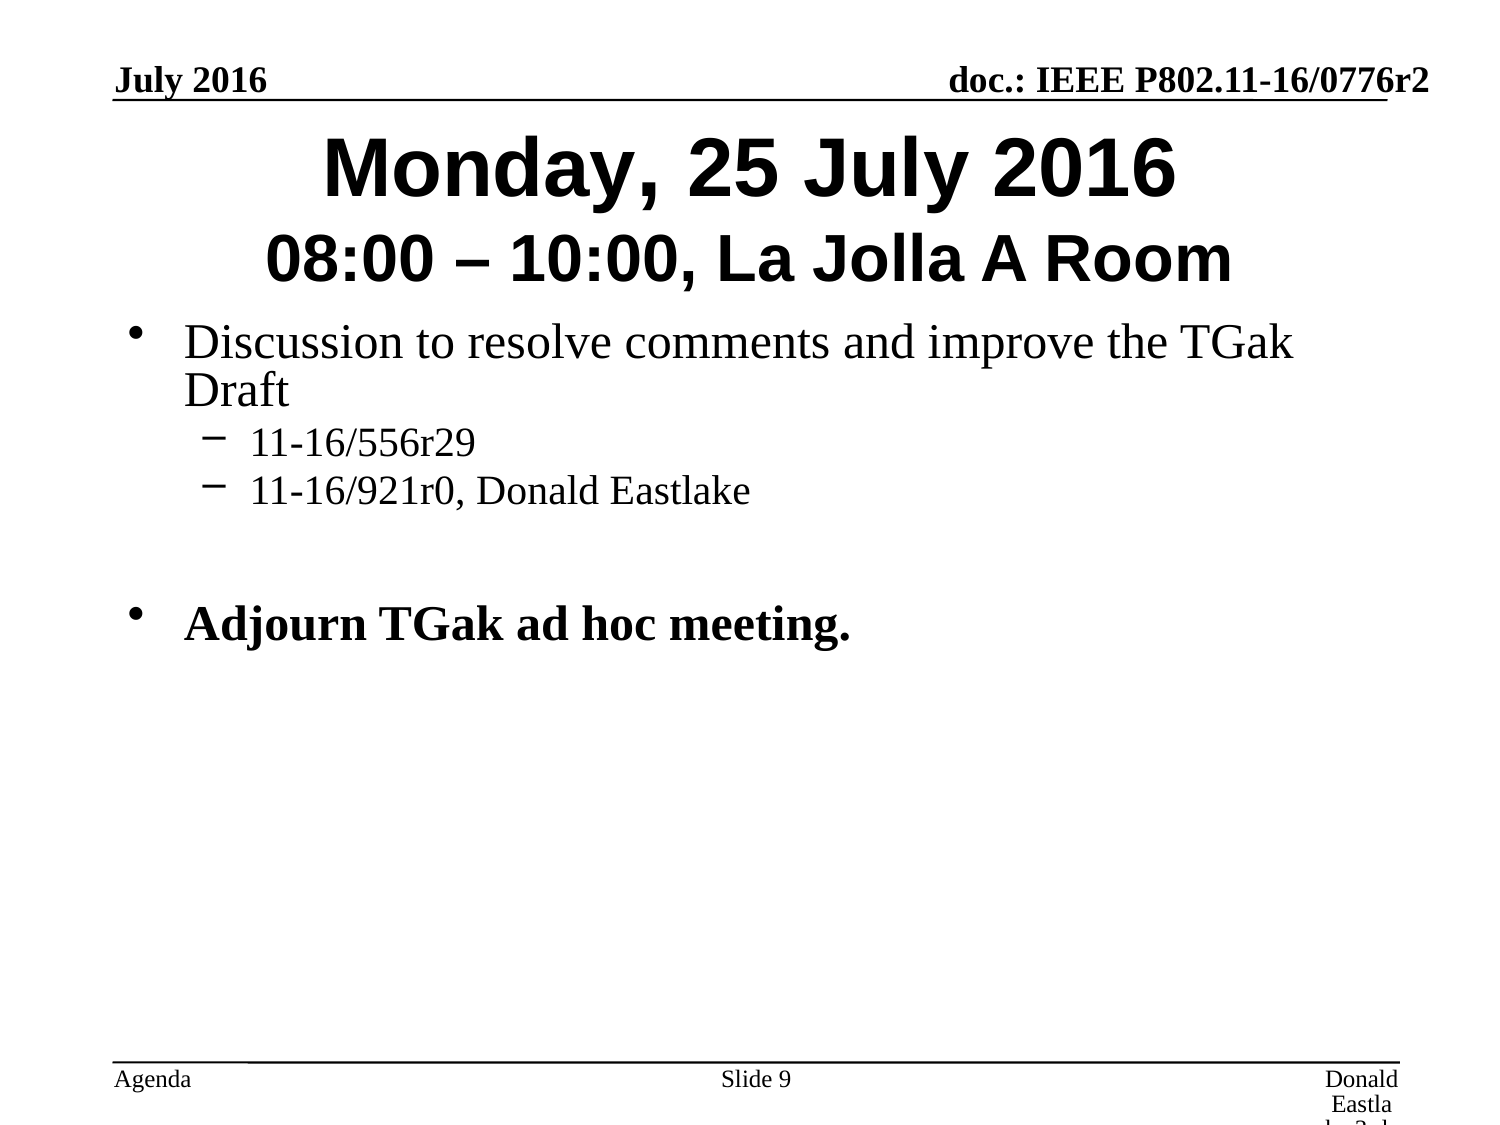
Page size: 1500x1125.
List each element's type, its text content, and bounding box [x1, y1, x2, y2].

footer Donald Eastlake 3rd, Huawei Technologies [1325, 1063, 1402, 1093]
slide_number Slide 9 [712, 1063, 800, 1093]
title Monday, 25 July 2016 08:00 – 10:00, La Jolla A Room [112, 112, 1388, 288]
list Discussion to resolve comments and improve the TGak Draft 11-16/556r29 11-16/921r0, Donald Eastlake Adjourn TGak ad hoc meeting. [112, 312, 1413, 1063]
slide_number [114, 54, 290, 100]
